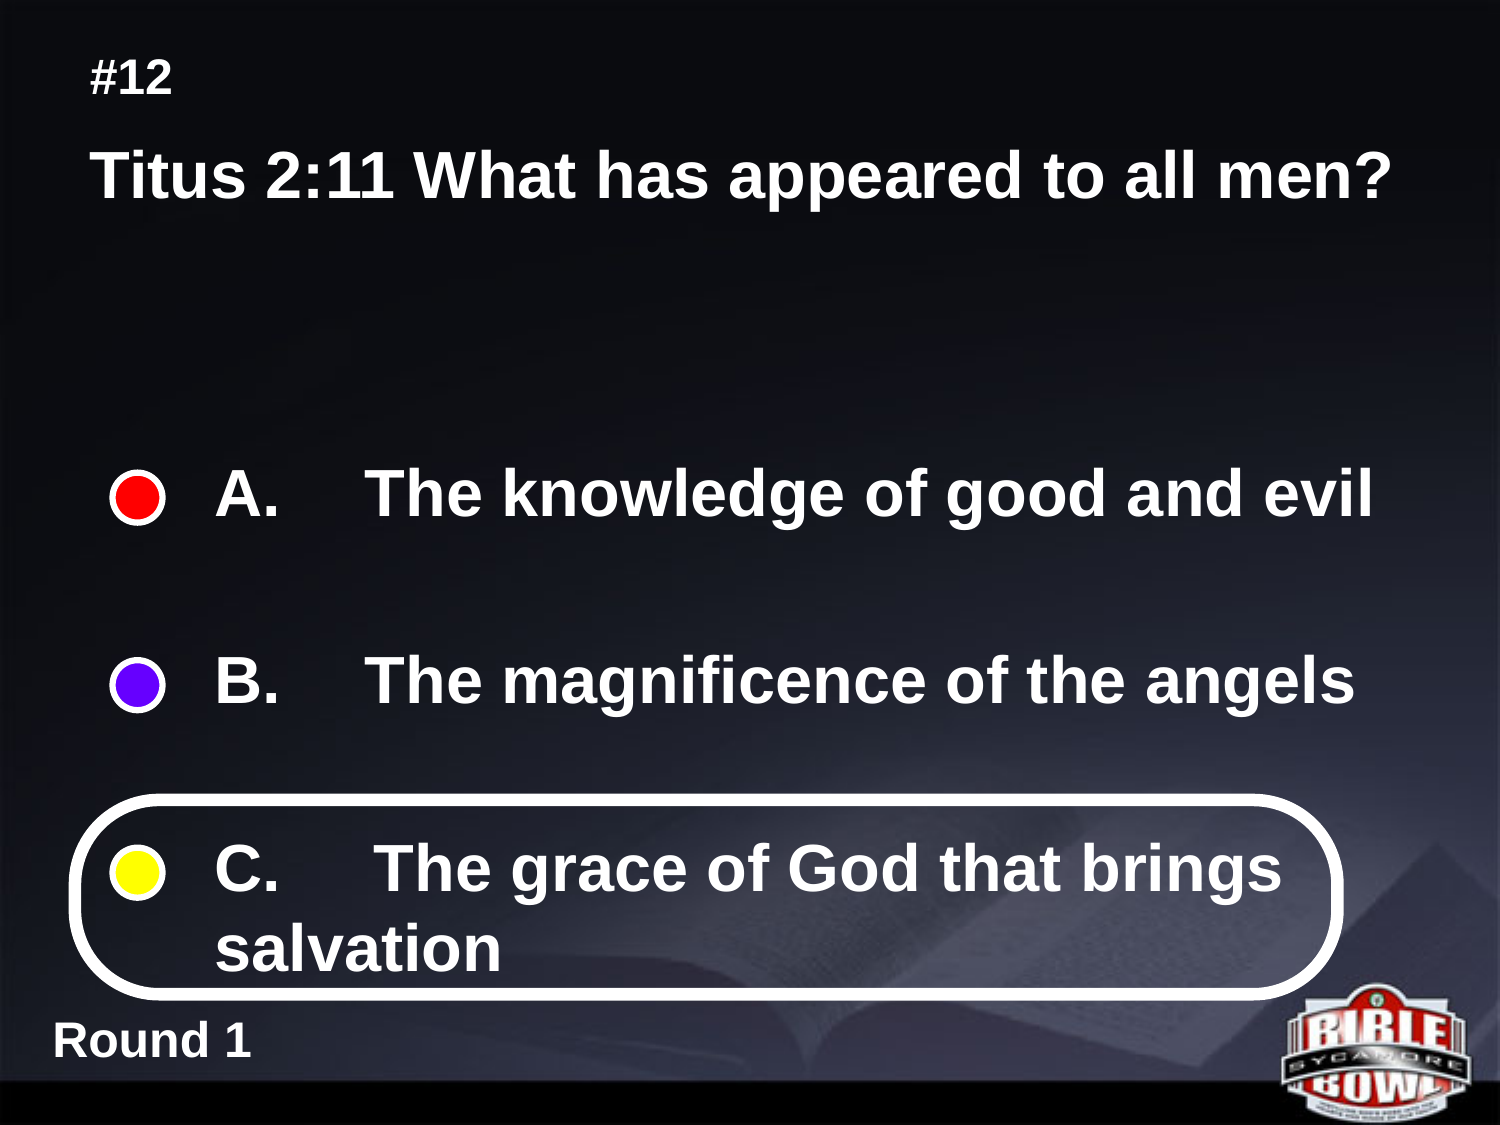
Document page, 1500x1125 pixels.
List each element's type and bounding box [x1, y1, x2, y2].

text_box [112, 442, 1438, 539]
text_box [112, 629, 1438, 726]
text_box [112, 817, 1438, 995]
picture [0, 0, 1500, 1125]
